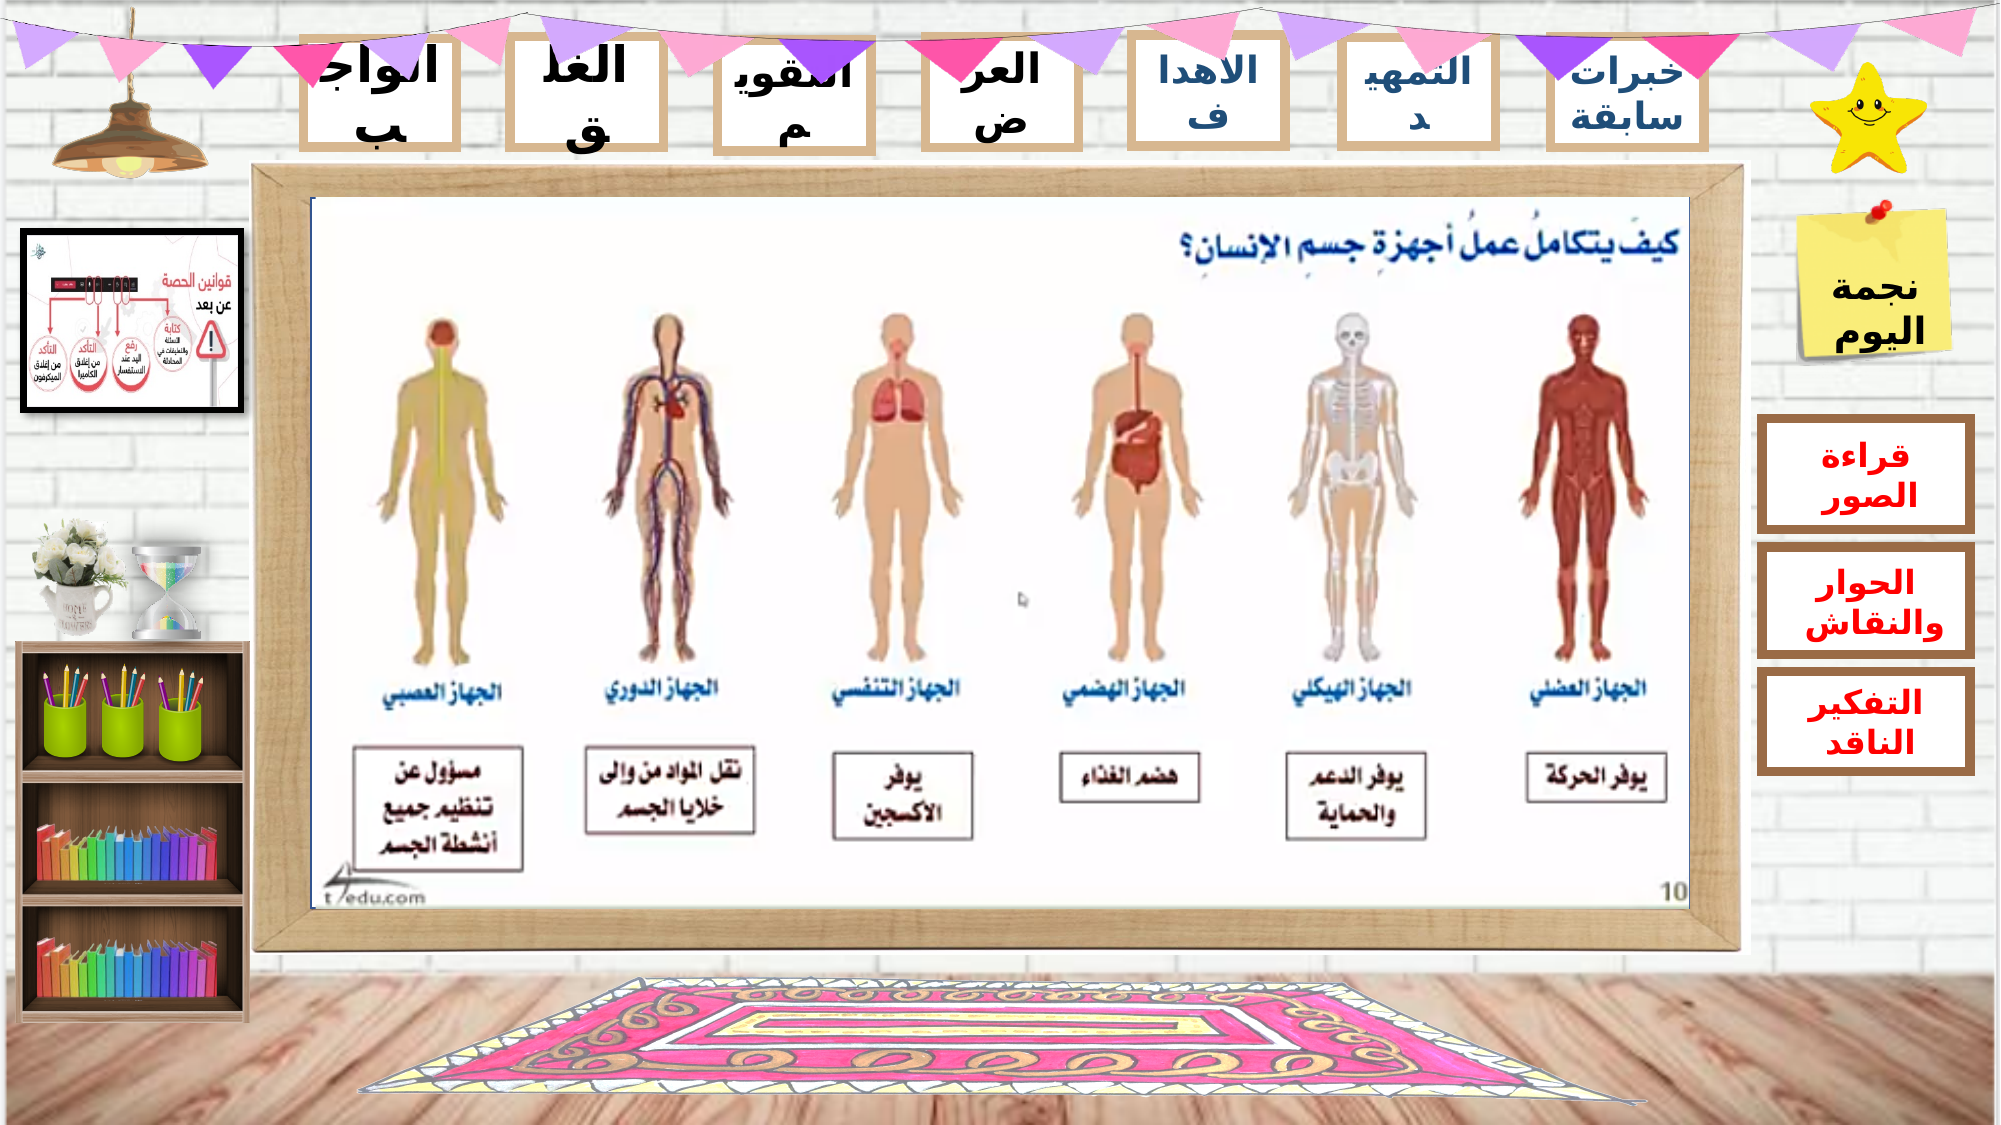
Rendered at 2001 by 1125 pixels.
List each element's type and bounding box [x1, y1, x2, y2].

picture [0, 0, 2000, 1125]
text_box [1762, 418, 1971, 772]
